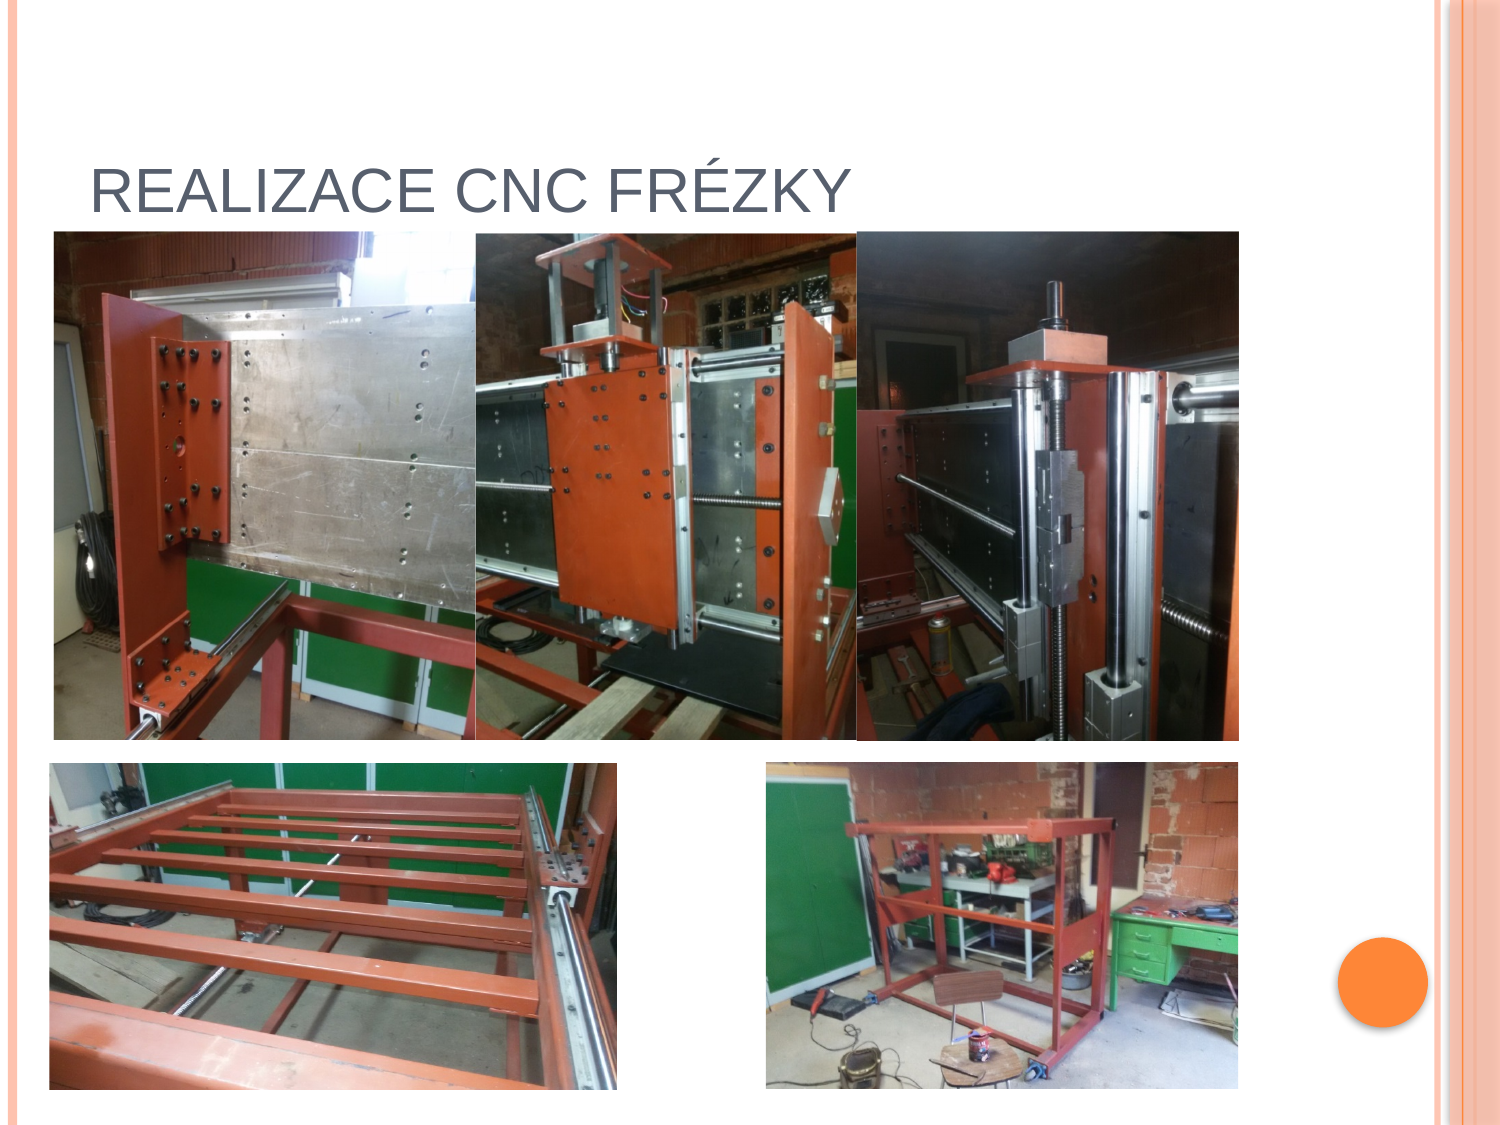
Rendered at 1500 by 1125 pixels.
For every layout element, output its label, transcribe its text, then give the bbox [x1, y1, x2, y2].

title Realizace cnc frézky [75, 45, 1300, 233]
picture [48, 762, 618, 1090]
picture [9, 232, 1302, 741]
picture [765, 761, 1239, 1089]
